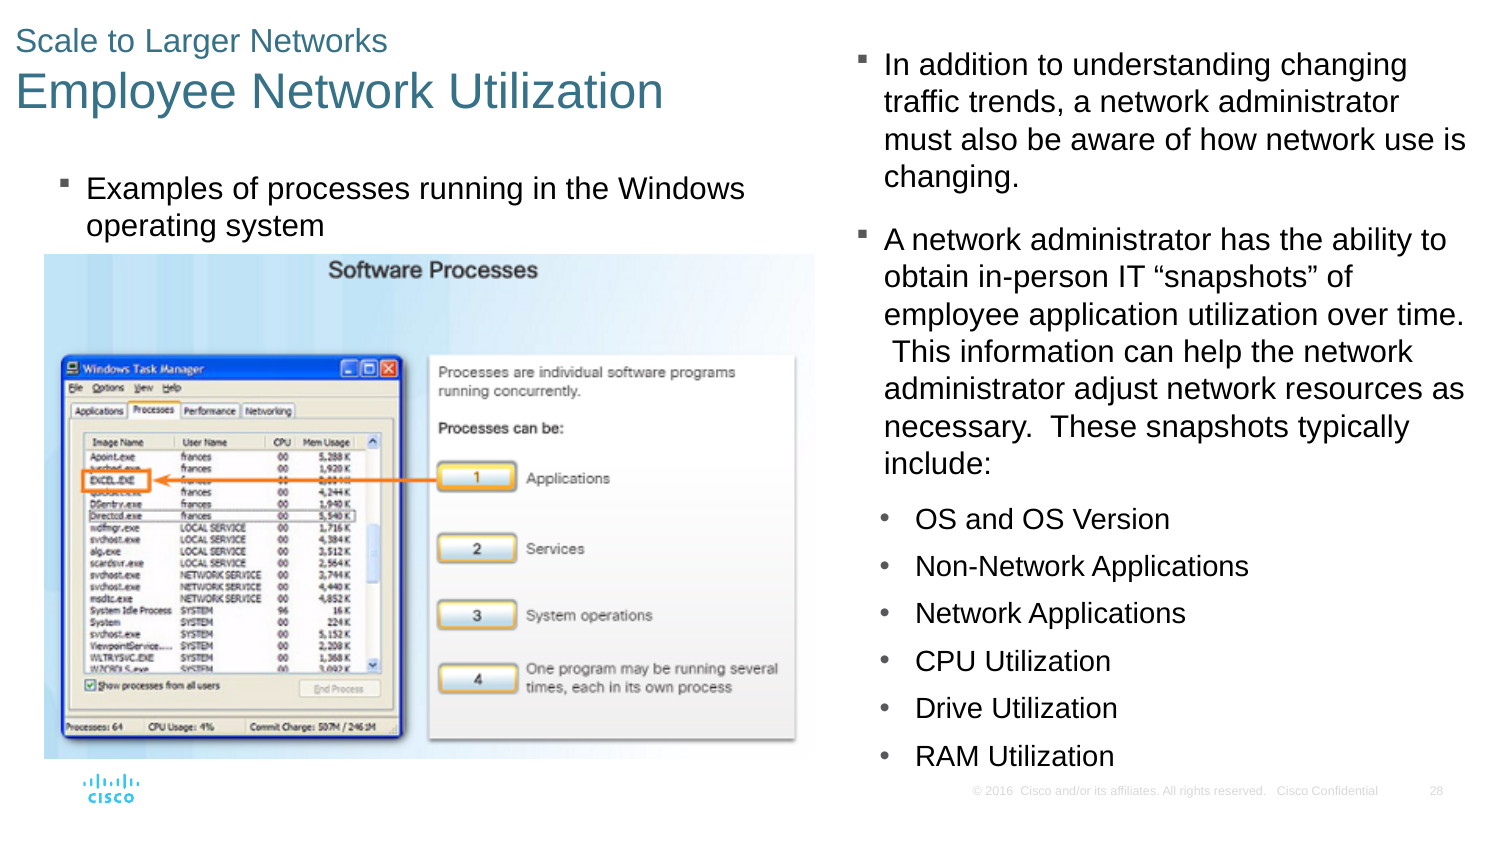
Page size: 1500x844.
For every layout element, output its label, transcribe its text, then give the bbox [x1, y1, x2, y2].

title Scale to Larger Networks Employee Network Utilization [0, 6, 756, 131]
list In addition to understanding changing traffic trends, a network administrator must also be aware of how network use is changing. A network administrator has the ability to obtain in-person IT “snapshots” of employee application utilization over time. This information can help the network administrator adjust network resources as necessary. These snapshots typically include: OS and OS Version Non-Network Applications Network Applications CPU Utilization Drive Utilization RAM Utilization [841, 36, 1500, 767]
picture [44, 254, 815, 760]
text_box Examples of processes running in the Windows operating system [43, 160, 785, 243]
